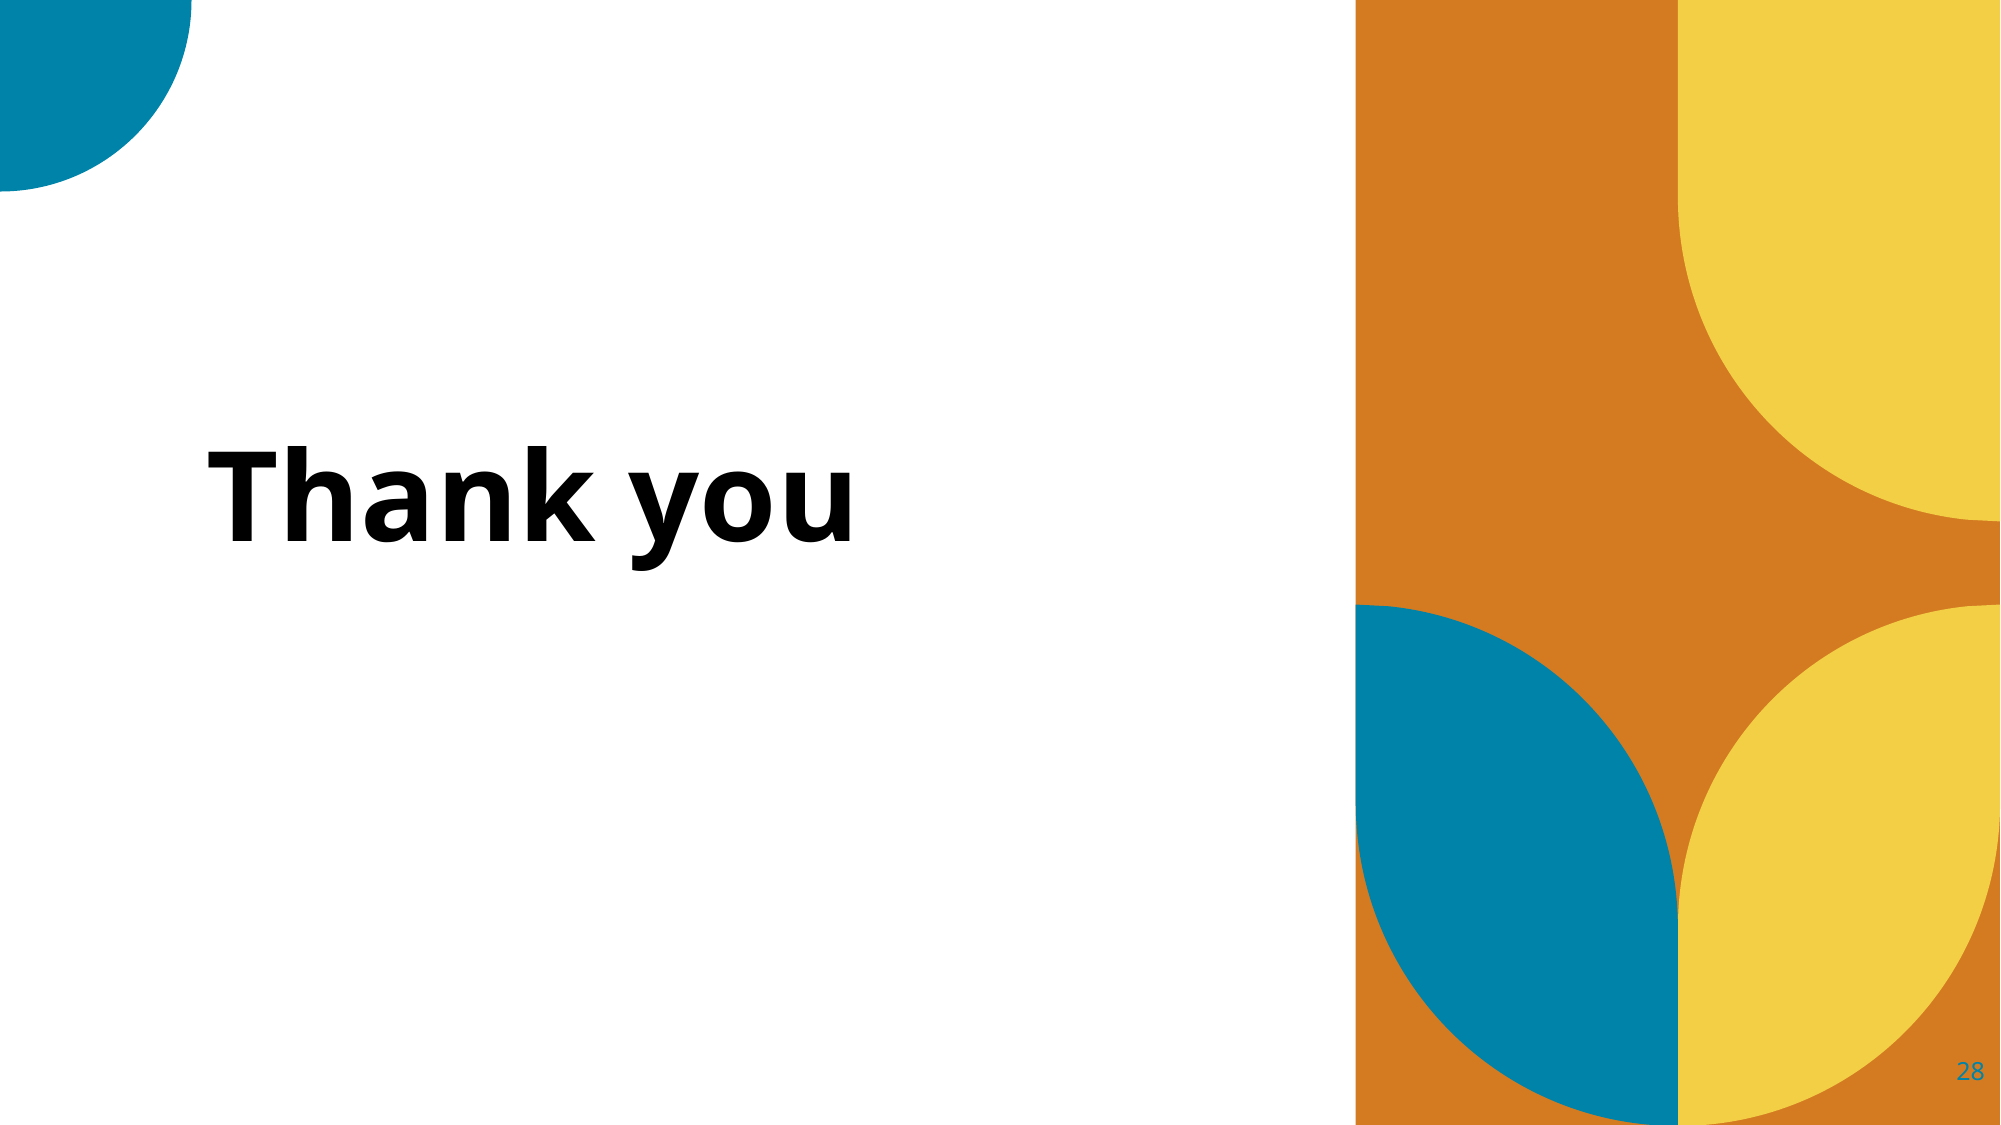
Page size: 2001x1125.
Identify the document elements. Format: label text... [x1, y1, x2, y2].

title Thank you [191, 184, 1212, 576]
slide_number 28 [1860, 1042, 2000, 1103]
